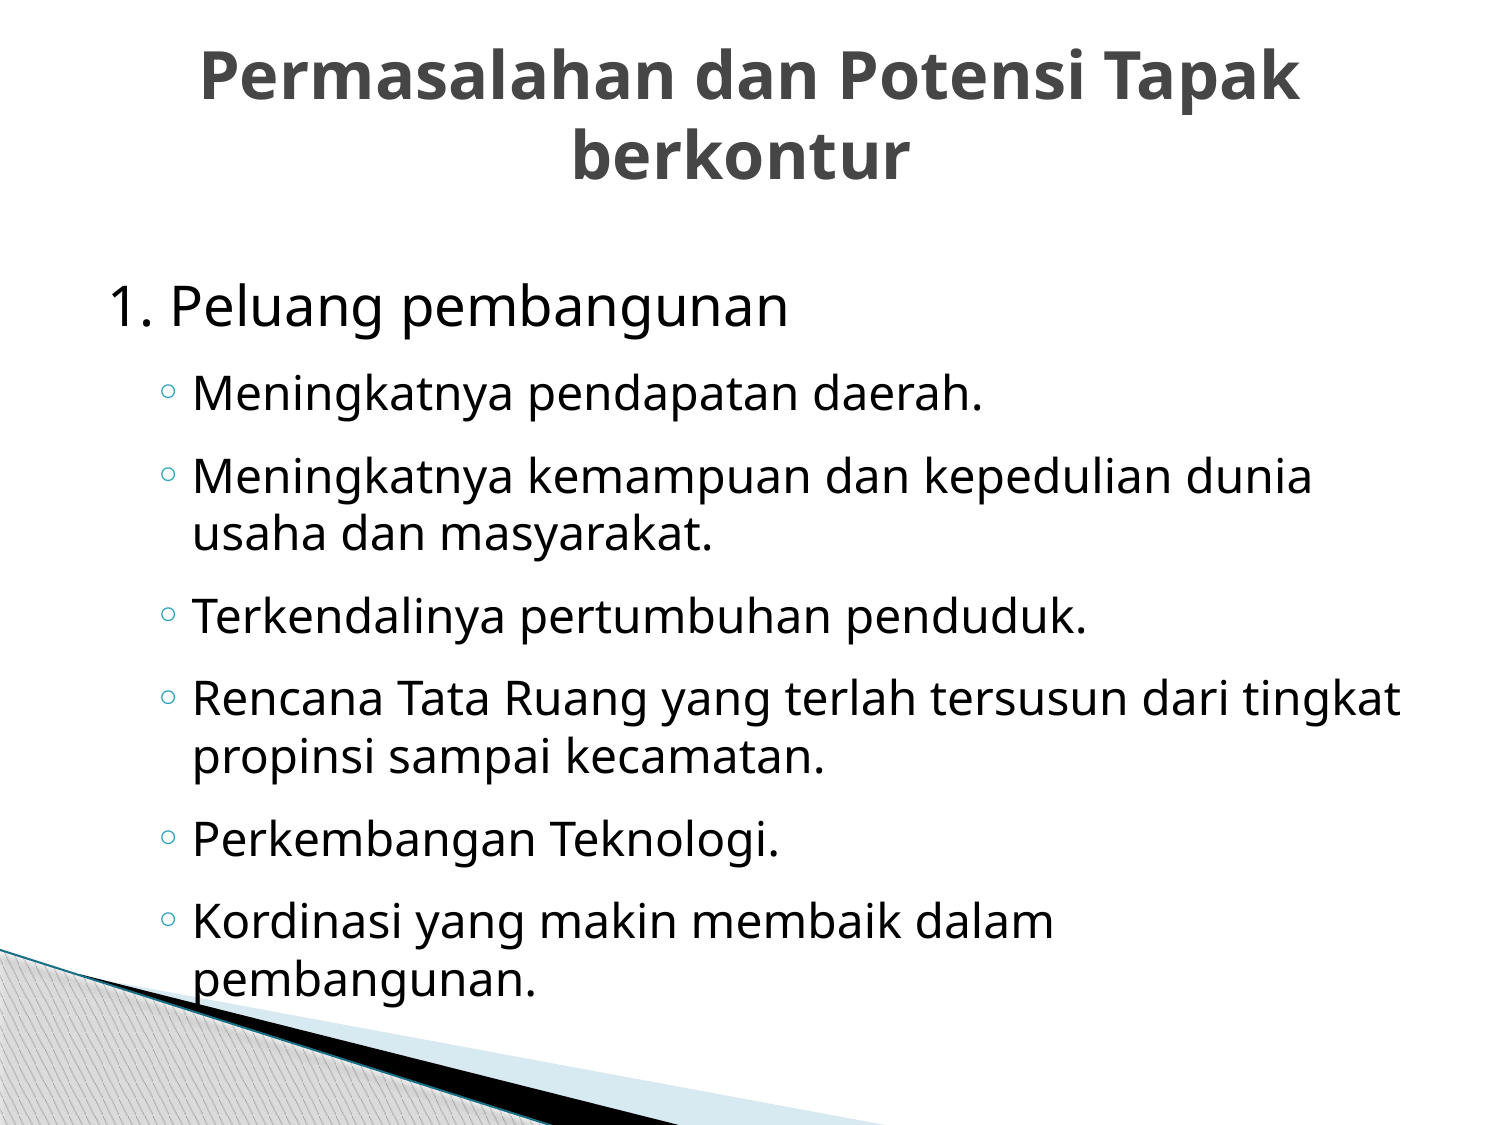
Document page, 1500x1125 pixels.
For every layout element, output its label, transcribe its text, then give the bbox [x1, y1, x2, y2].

list 1. Peluang pembangunan Meningkatnya pendapatan daerah. Meningkatnya kemampuan dan kepedulian dunia usaha dan masyarakat. Terkendalinya pertumbuhan penduduk. Rencana Tata Ruang yang terlah tersusun dari tingkat propinsi sampai kecamatan. Perkembangan Teknologi. Kordinasi yang makin membaik dalam pembangunan. [75, 262, 1425, 1075]
title Permasalahan dan Potensi Tapak berkontur [37, 50, 1463, 175]
